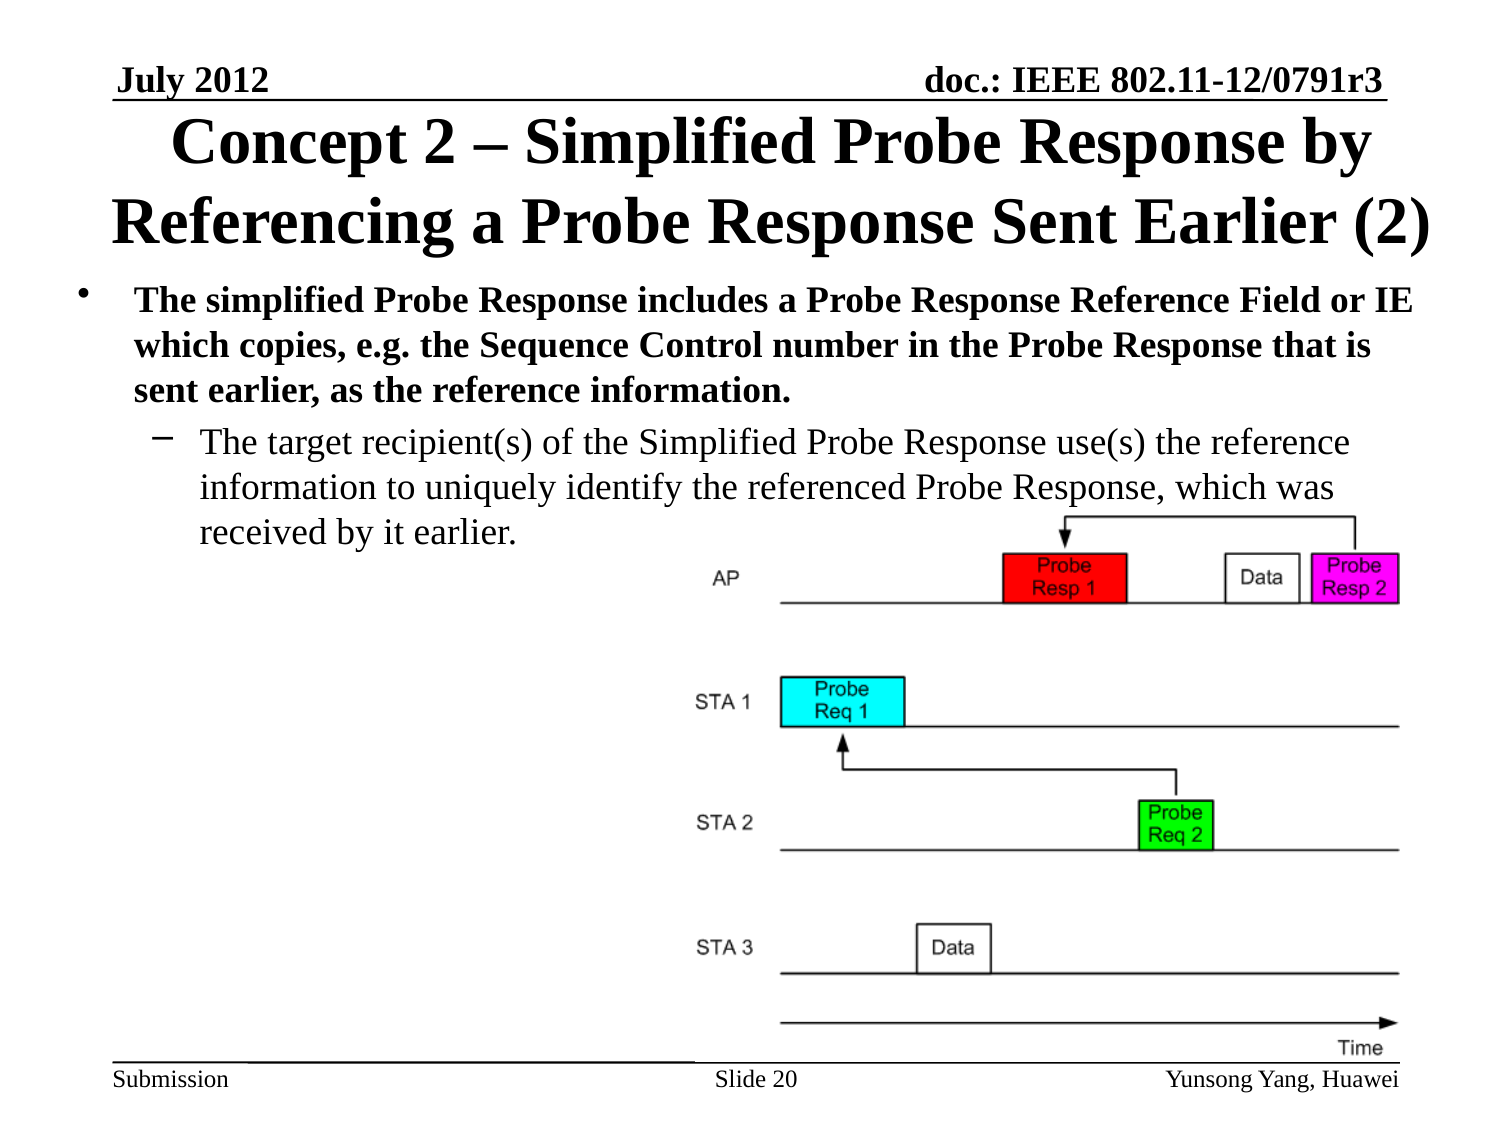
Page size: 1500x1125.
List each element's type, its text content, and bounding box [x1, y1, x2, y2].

picture [695, 514, 1400, 1062]
slide_number Slide 20 [712, 1070, 800, 1093]
list The simplified Probe Response includes a Probe Response Reference Field or IE which copies, e.g. the Sequence Control number in the Probe Response that is sent earlier, as the reference information. The target recipient(s) of the Simplified Probe Response use(s) the reference information to uniquely identify the referenced Probe Response, which was received by it earlier. [62, 266, 1456, 1015]
title Concept 2 – Simplified Probe Response by Referencing a Probe Response Sent Earlier (2) [88, 101, 1457, 253]
